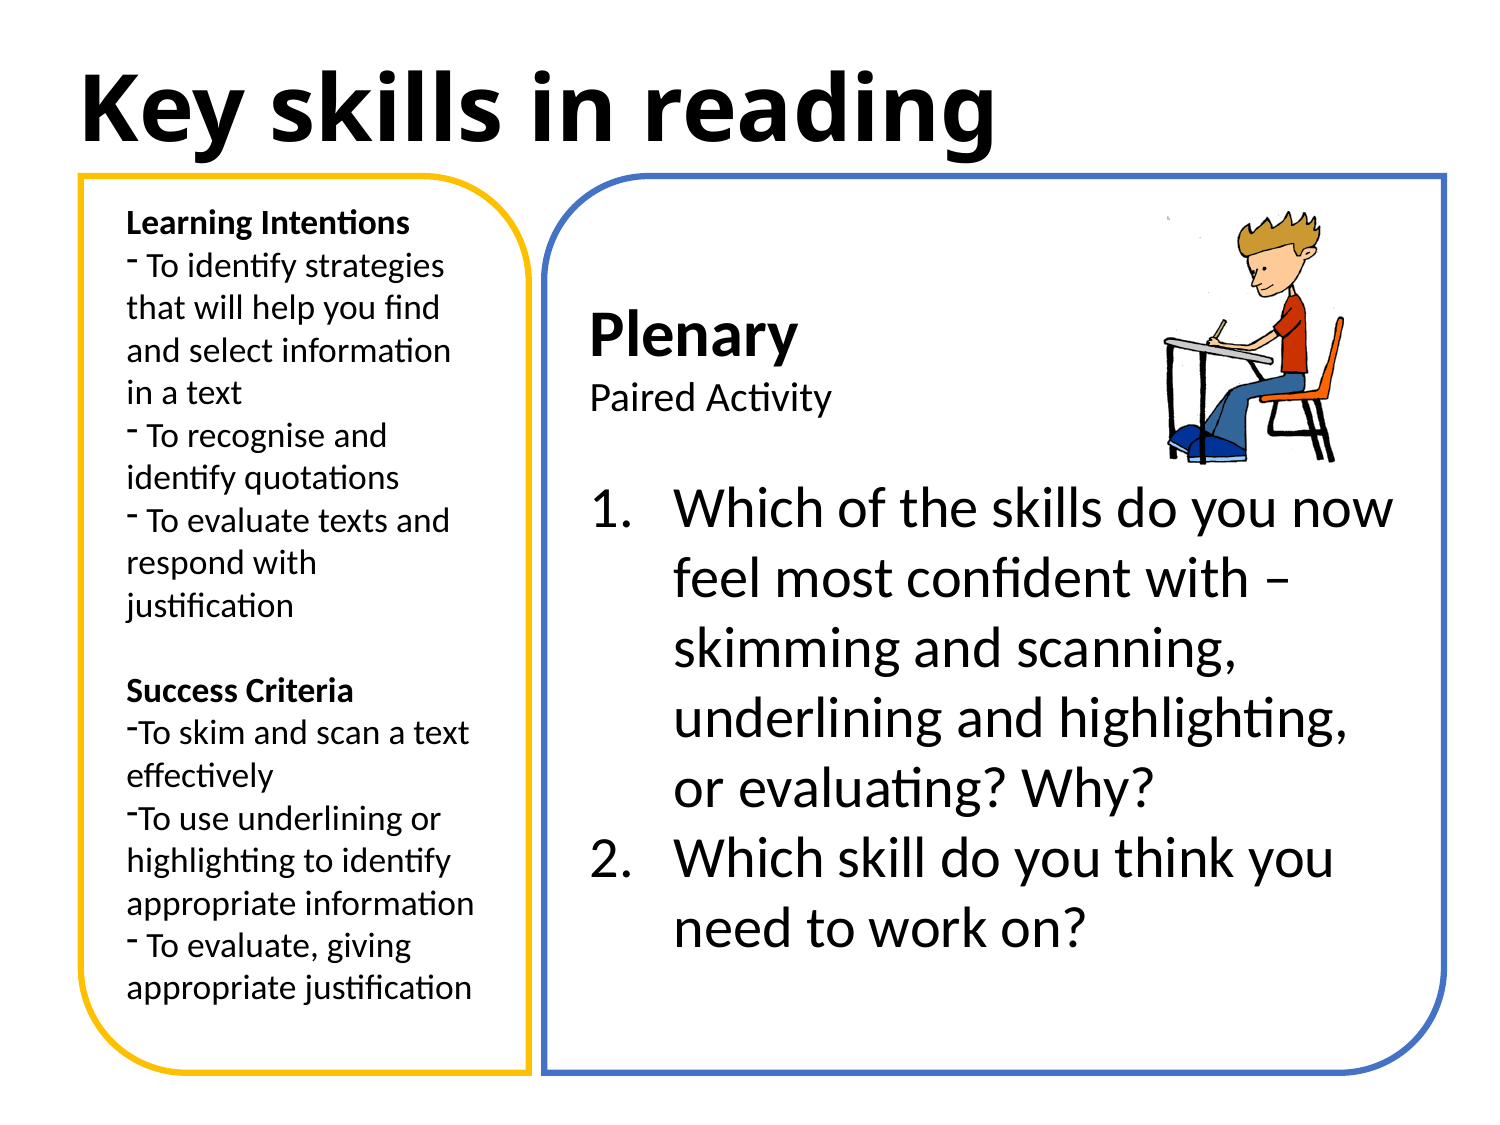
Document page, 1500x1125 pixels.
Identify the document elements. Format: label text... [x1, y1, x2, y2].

text_box Learning Intentions To identify strategies that will help you find and select information in a text To recognise and identify quotations To evaluate texts and respond with justification Success Criteria To skim and scan a text effectively To use underlining or highlighting to identify appropriate information To evaluate, giving appropriate justification [79, 175, 530, 1074]
title Key skills in reading [62, 53, 1357, 170]
picture [1161, 208, 1345, 466]
text_box Plenary Paired Activity Which of the skills do you now feel most confident with – skimming and scanning, underlining and highlighting, or evaluating? Why? Which skill do you think you need to work on? [543, 174, 1445, 1074]
list [530, 302, 1418, 1016]
